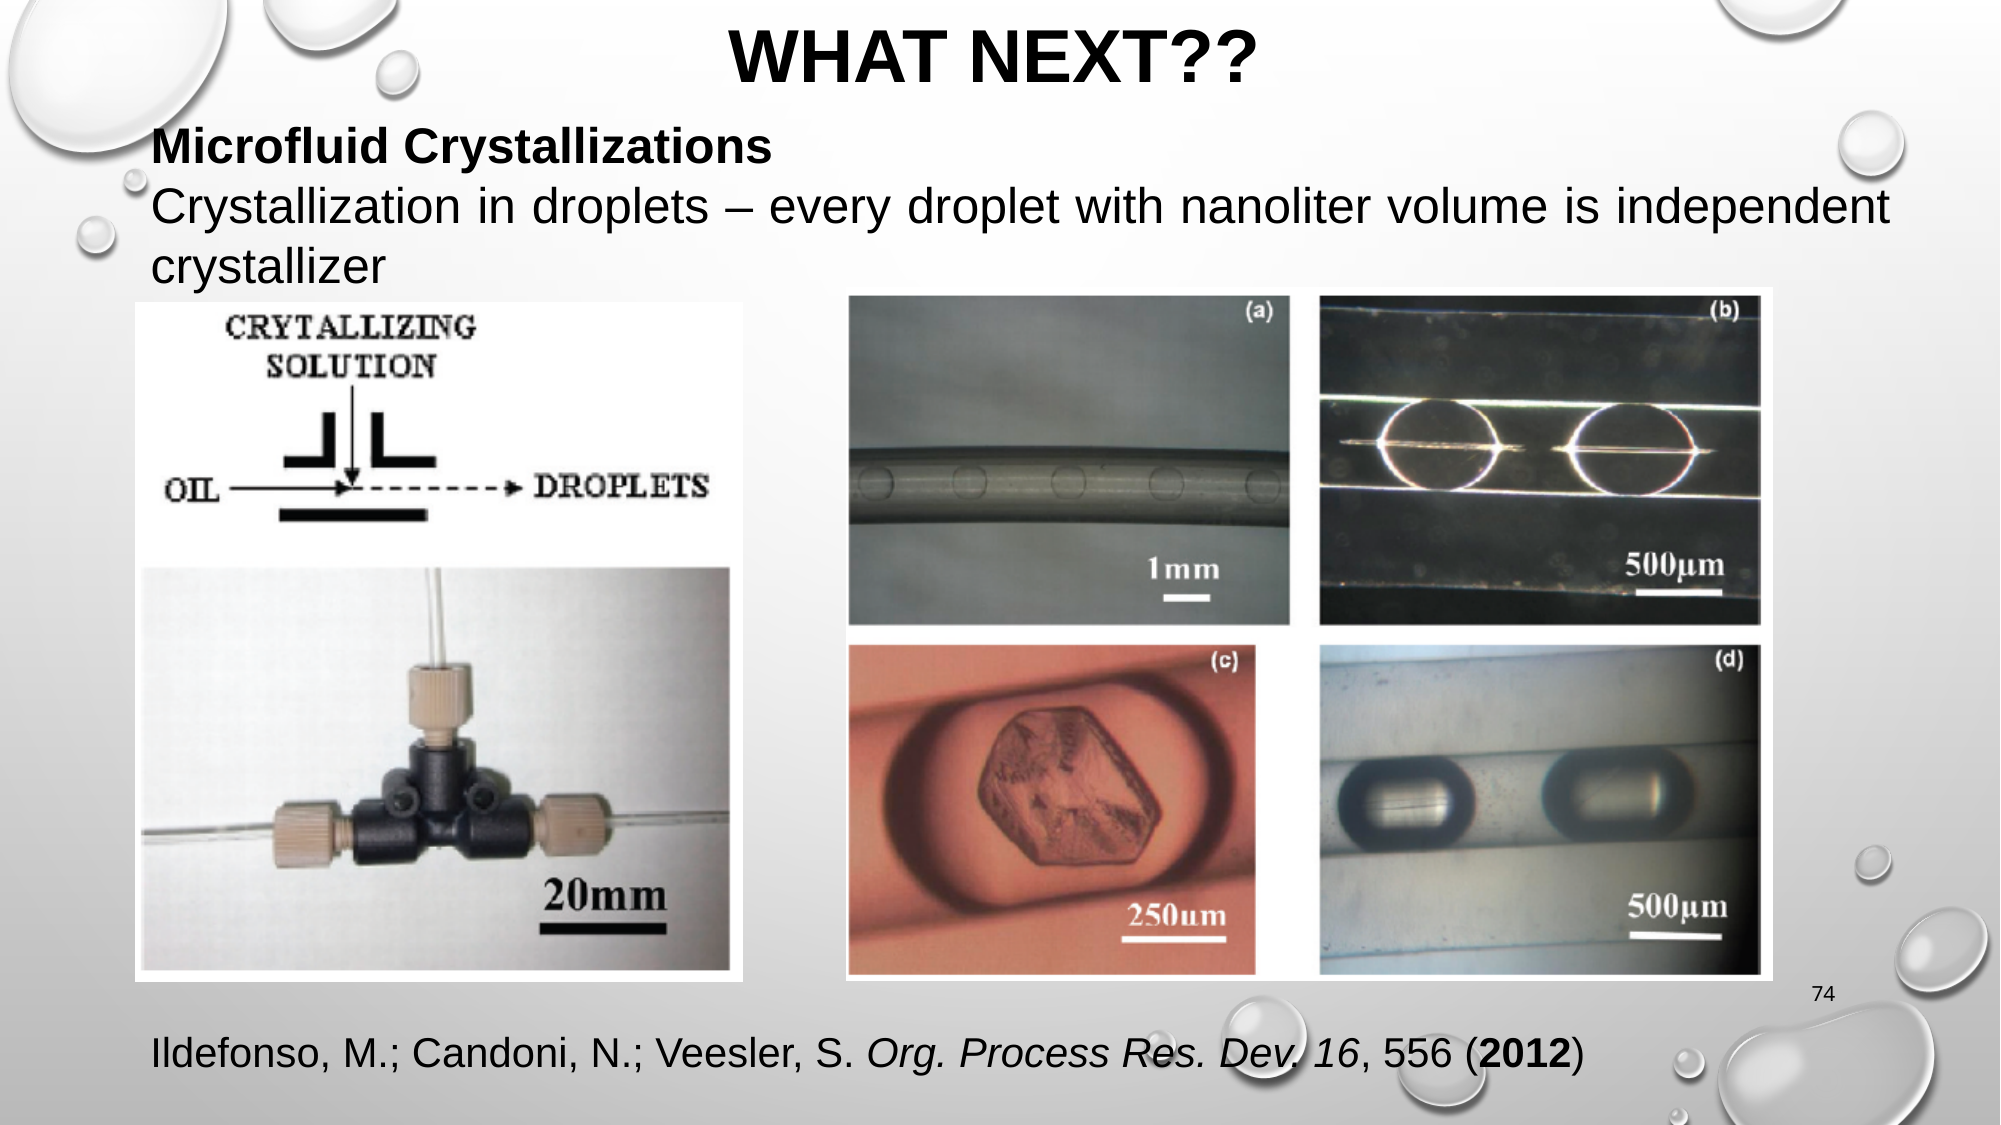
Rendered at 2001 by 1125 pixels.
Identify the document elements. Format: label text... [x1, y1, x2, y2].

picture [0, 0, 2000, 1125]
slide_number 74 [1724, 965, 1851, 1025]
text_box Microfluid Crystallizations Crystallization in droplets – every droplet with nanoliter volume is independent crystallizer [135, 105, 1906, 301]
text_box WHAT NEXT?? [44, 0, 1946, 105]
text_box Ildefonso, M.; Candoni, N.; Veesler, S. Org. Process Res. Dev. 16, 556 (2012) [135, 1018, 1862, 1084]
